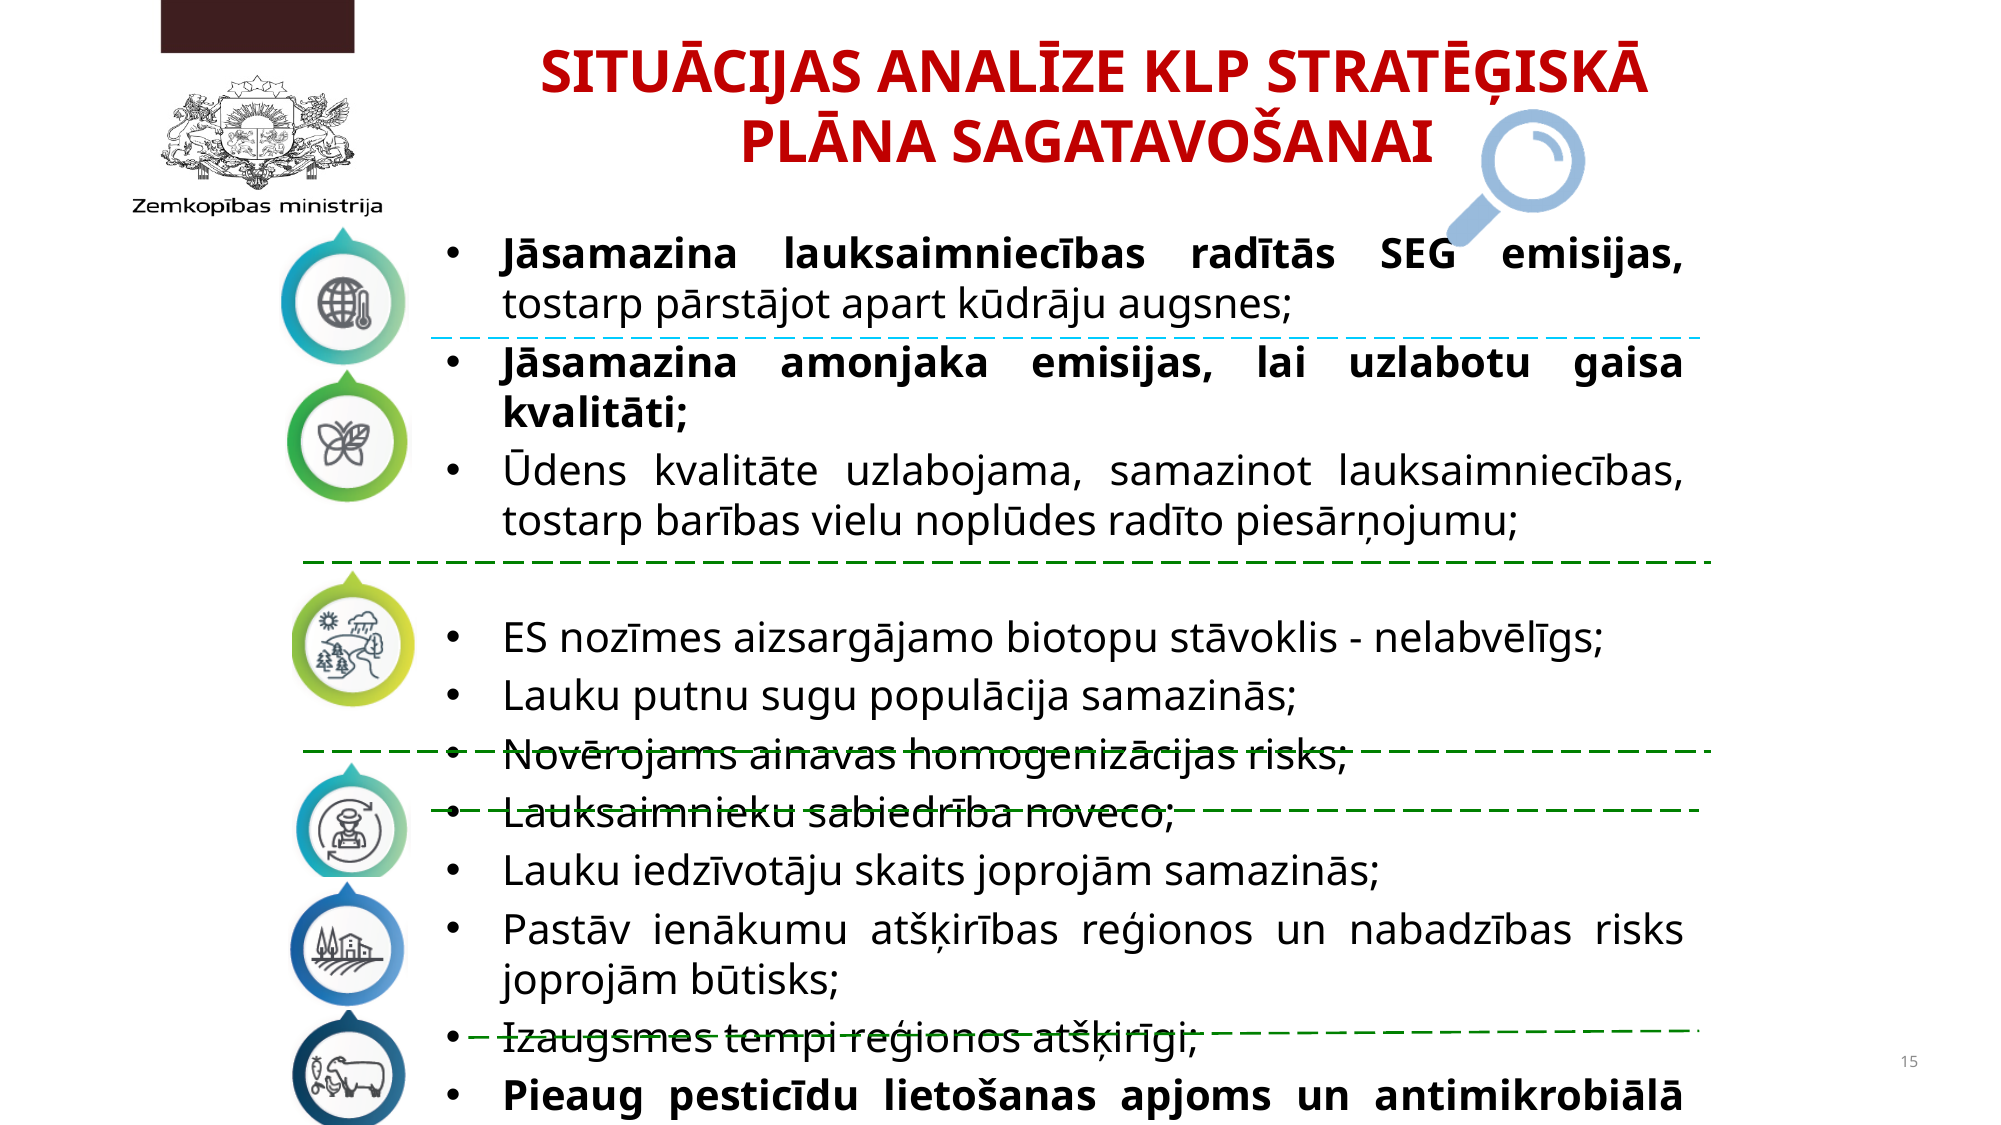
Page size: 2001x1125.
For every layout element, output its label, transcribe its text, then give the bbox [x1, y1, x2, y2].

text_box Jāsamazina lauksaimniecības radītās SEG emisijas, tostarp pārstājot apart kūdrāju augsnes; Jāsamazina amonjaka emisijas, lai uzlabotu gaisa kvalitāti; Ūdens kvalitāte uzlabojama, samazinot lauksaimniecības, tostarp barības vielu noplūdes radīto piesārņojumu; ES nozīmes aizsargājamo biotopu stāvoklis - nelabvēlīgs; Lauku putnu sugu populācija samazinās; Novērojams ainavas homogenizācijas risks; Lauksaimnieku sabiedrība noveco; Lauku iedzīvotāju skaits joprojām samazinās; Pastāv ienākumu atšķirības reģionos un nabadzības risks joprojām būtisks; Izaugsmes tempi reģionos atšķirīgi; Pieaug pesticīdu lietošanas apjoms un antimikrobiālā rezistence. [431, 811, 1700, 1106]
text_box Jāsamazina lauksaimniecības radītās SEG emisijas, tostarp pārstājot apart kūdrāju augsnes; Jāsamazina amonjaka emisijas, lai uzlabotu gaisa kvalitāti; Ūdens kvalitāte uzlabojama, samazinot lauksaimniecības, tostarp barības vielu noplūdes radīto piesārņojumu; ES nozīmes aizsargājamo biotopu stāvoklis - nelabvēlīgs; Lauku putnu sugu populācija samazinās; Novērojams ainavas homogenizācijas risks; Lauksaimnieku sabiedrība noveco; Lauku iedzīvotāju skaits joprojām samazinās; Pastāv ienākumu atšķirības reģionos un nabadzības risks joprojām būtisks; Izaugsmes tempi reģionos atšķirīgi; Pieaug pesticīdu lietošanas apjoms un antimikrobiālā rezistence. [431, 752, 1700, 810]
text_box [468, 1030, 1700, 1038]
text_box Jāsamazina lauksaimniecības radītās SEG emisijas, tostarp pārstājot apart kūdrāju augsnes; Jāsamazina amonjaka emisijas, lai uzlabotu gaisa kvalitāti; Ūdens kvalitāte uzlabojama, samazinot lauksaimniecības, tostarp barības vielu noplūdes radīto piesārņojumu; ES nozīmes aizsargājamo biotopu stāvoklis - nelabvēlīgs; Lauku putnu sugu populācija samazinās; Novērojams ainavas homogenizācijas risks; Lauksaimnieku sabiedrība noveco; Lauku iedzīvotāju skaits joprojām samazinās; Pastāv ienākumu atšķirības reģionos un nabadzības risks joprojām būtisks; Izaugsmes tempi reģionos atšķirīgi; Pieaug pesticīdu lietošanas apjoms un antimikrobiālā rezistence. [431, 339, 1700, 562]
picture [1428, 86, 1602, 267]
text_box Situācijas analīze KLP Stratēģiskā plāna sagatavošanai [432, 60, 1757, 226]
text_box Jāsamazina lauksaimniecības radītās SEG emisijas, tostarp pārstājot apart kūdrāju augsnes; Jāsamazina amonjaka emisijas, lai uzlabotu gaisa kvalitāti; Ūdens kvalitāte uzlabojama, samazinot lauksaimniecības, tostarp barības vielu noplūdes radīto piesārņojumu; ES nozīmes aizsargājamo biotopu stāvoklis - nelabvēlīgs; Lauku putnu sugu populācija samazinās; Novērojams ainavas homogenizācijas risks; Lauksaimnieku sabiedrība noveco; Lauku iedzīvotāju skaits joprojām samazinās; Pastāv ienākumu atšķirības reģionos un nabadzības risks joprojām būtisks; Izaugsmes tempi reģionos atšķirīgi; Pieaug pesticīdu lietošanas apjoms un antimikrobiālā rezistence. [431, 219, 1700, 337]
picture [292, 568, 417, 711]
text_box Jāsamazina lauksaimniecības radītās SEG emisijas, tostarp pārstājot apart kūdrāju augsnes; Jāsamazina amonjaka emisijas, lai uzlabotu gaisa kvalitāti; Ūdens kvalitāte uzlabojama, samazinot lauksaimniecības, tostarp barības vielu noplūdes radīto piesārņojumu; ES nozīmes aizsargājamo biotopu stāvoklis - nelabvēlīgs; Lauku putnu sugu populācija samazinās; Novērojams ainavas homogenizācijas risks; Lauksaimnieku sabiedrība noveco; Lauku iedzīvotāju skaits joprojām samazinās; Pastāv ienākumu atšķirības reģionos un nabadzības risks joprojām būtisks; Izaugsmes tempi reģionos atšķirīgi; Pieaug pesticīdu lietošanas apjoms un antimikrobiālā rezistence. [431, 563, 1700, 751]
slide_number 15 [1866, 1037, 1934, 1088]
picture [64, 0, 451, 505]
picture [288, 757, 411, 1125]
